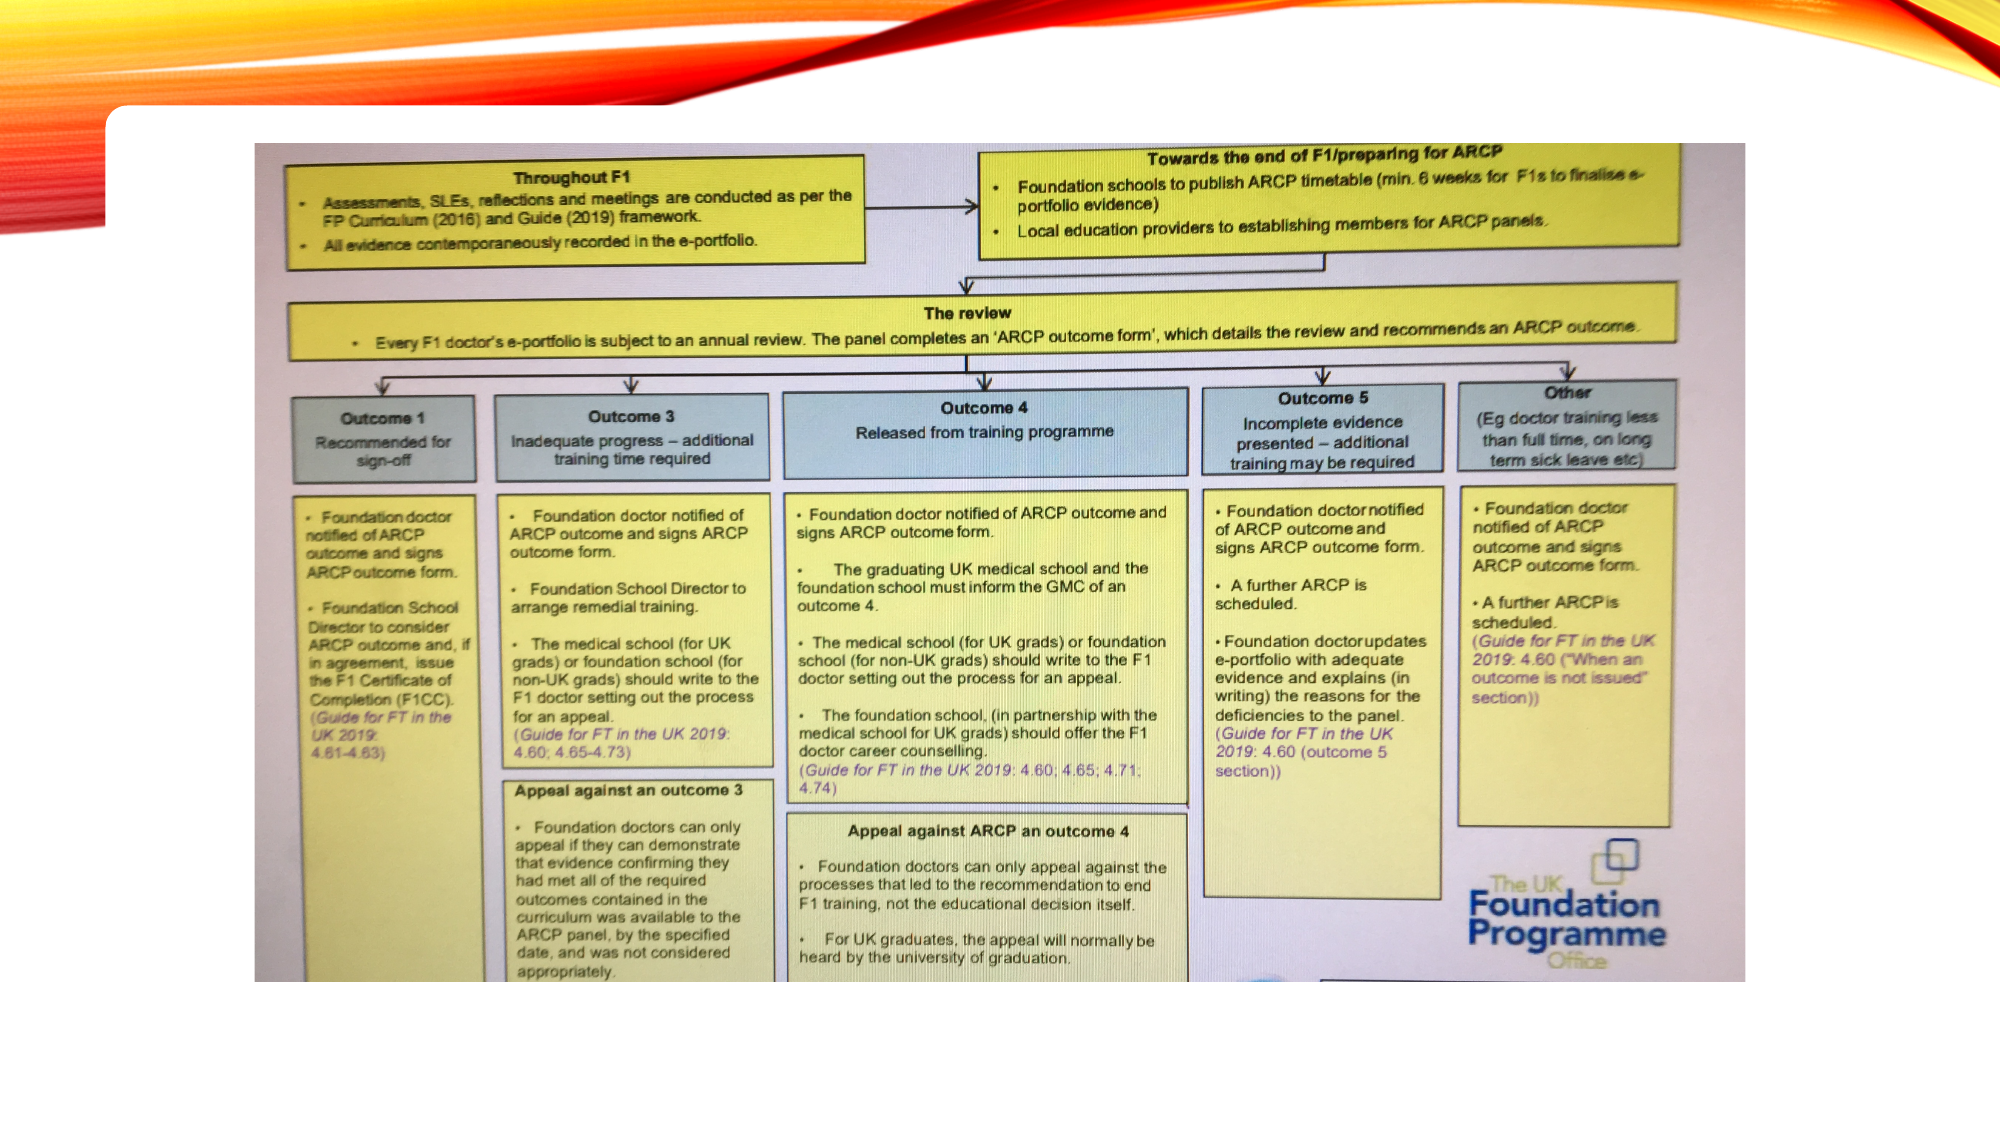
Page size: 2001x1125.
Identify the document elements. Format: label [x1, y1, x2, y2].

picture [254, 143, 1746, 982]
picture [0, 0, 2000, 237]
text_box [104, 104, 1896, 1021]
